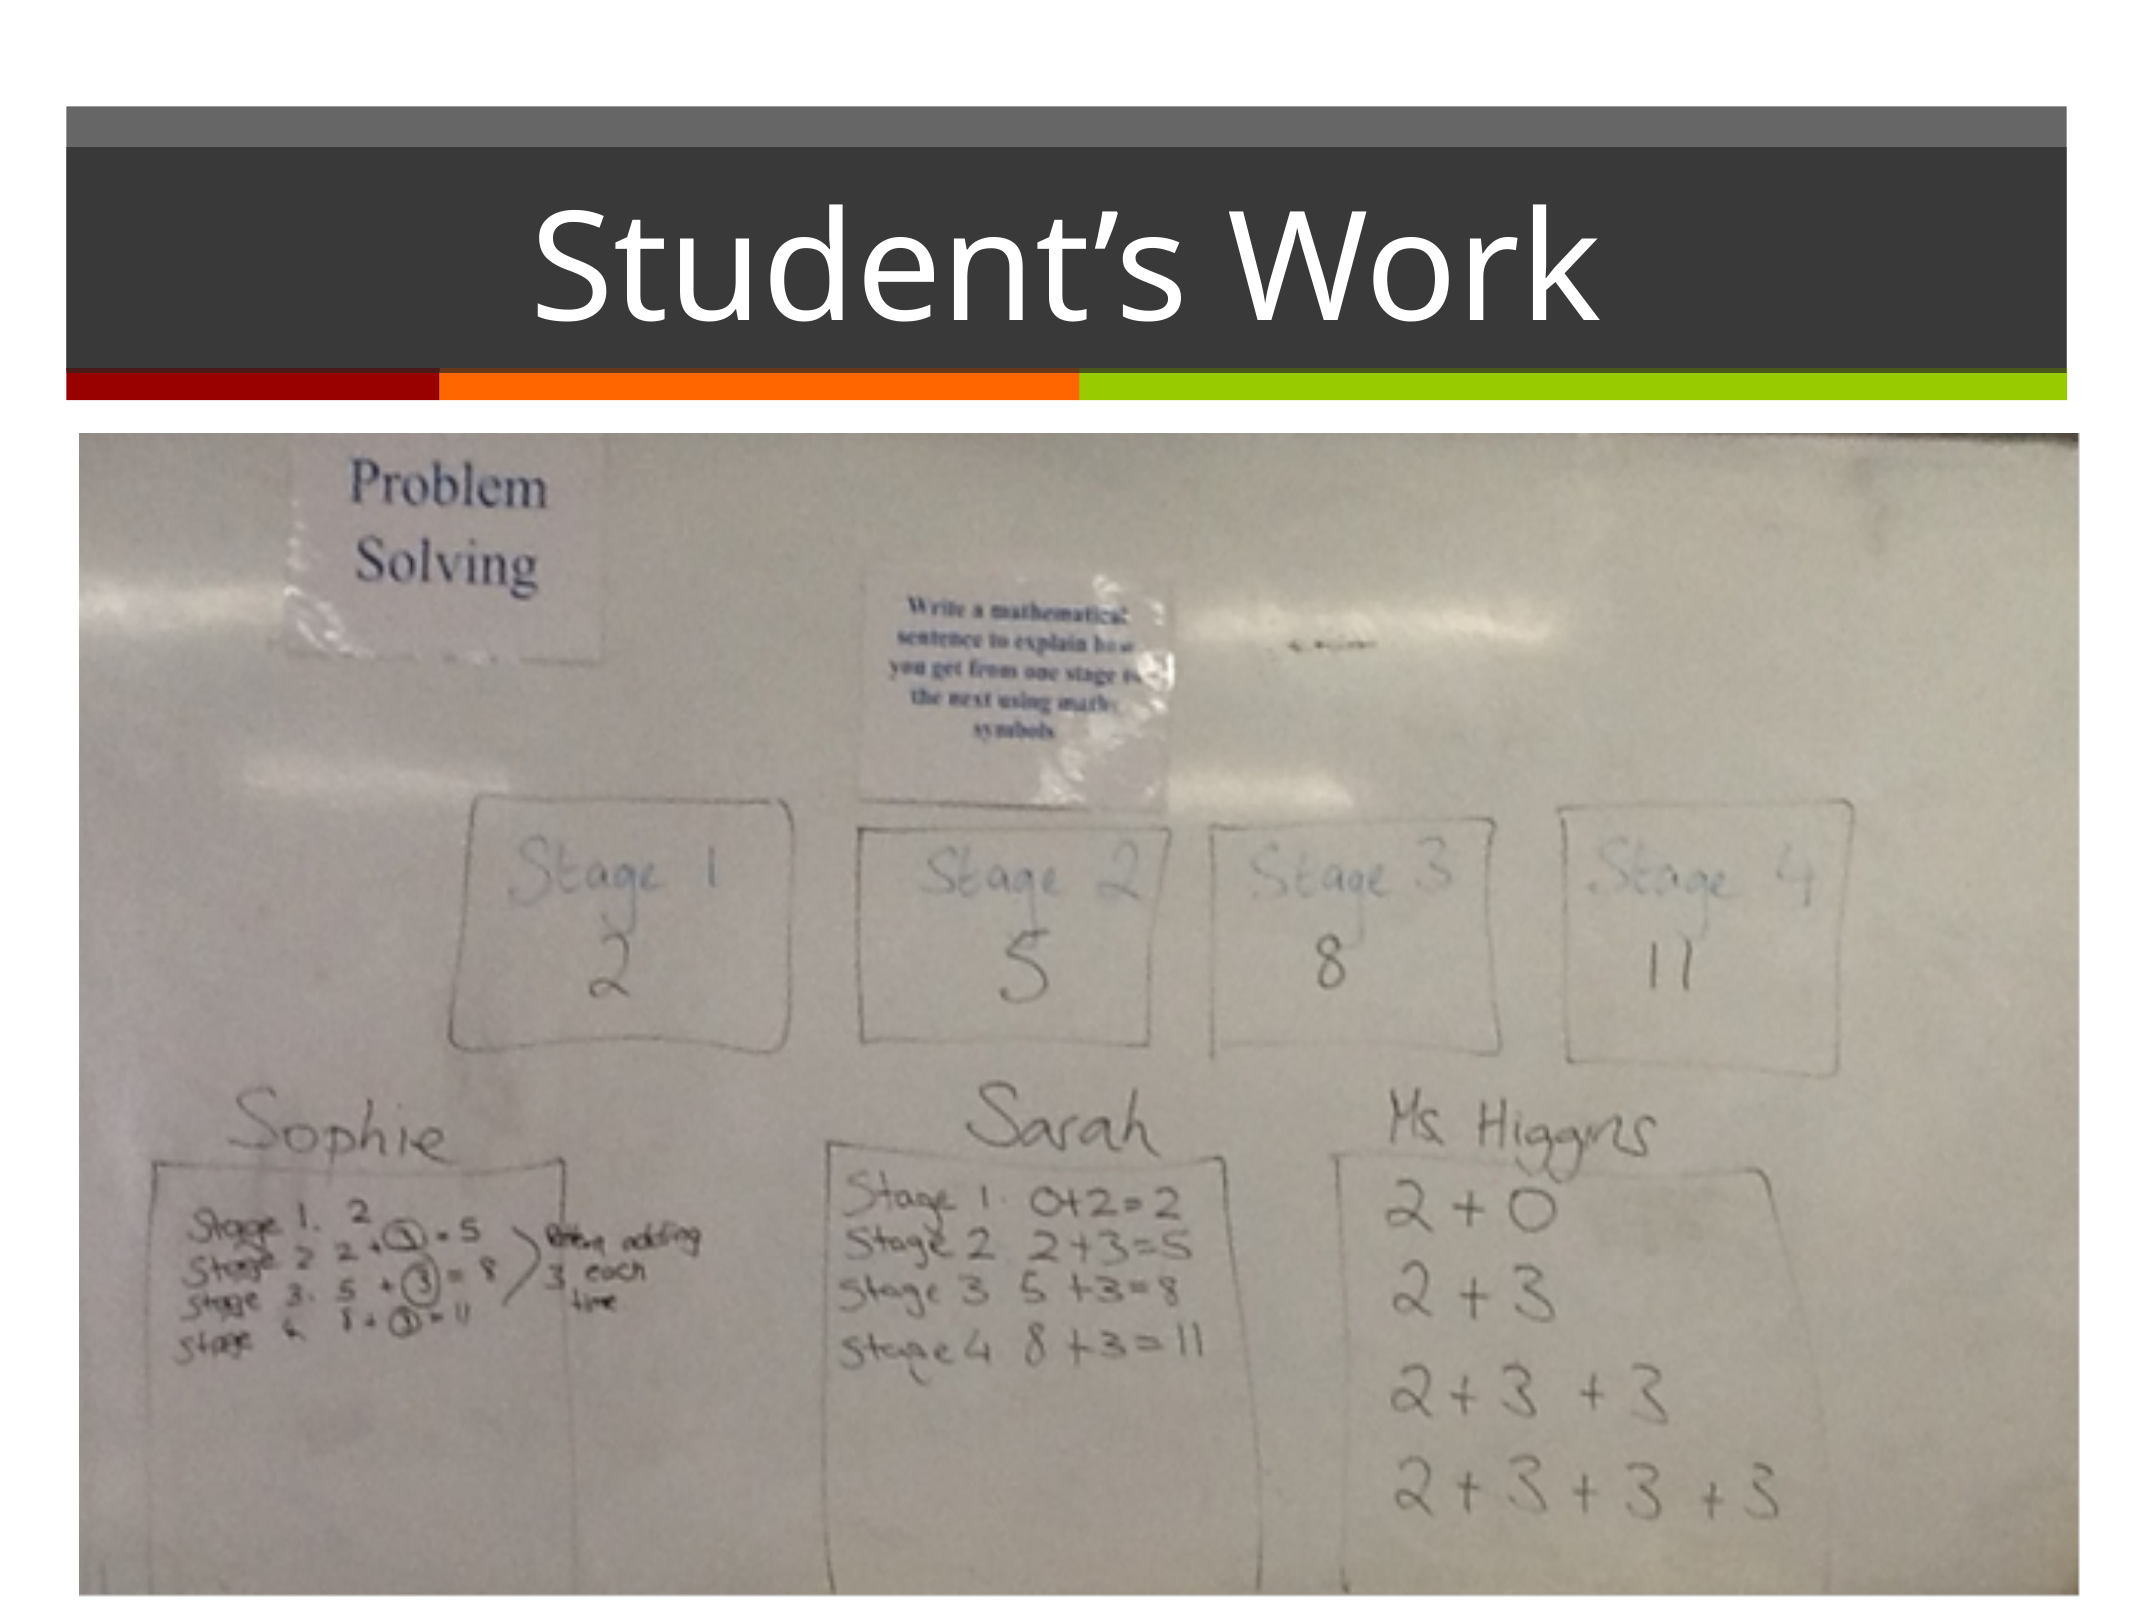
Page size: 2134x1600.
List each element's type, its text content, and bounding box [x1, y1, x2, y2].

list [78, 433, 2083, 1600]
title Student’s Work [66, 147, 2067, 373]
